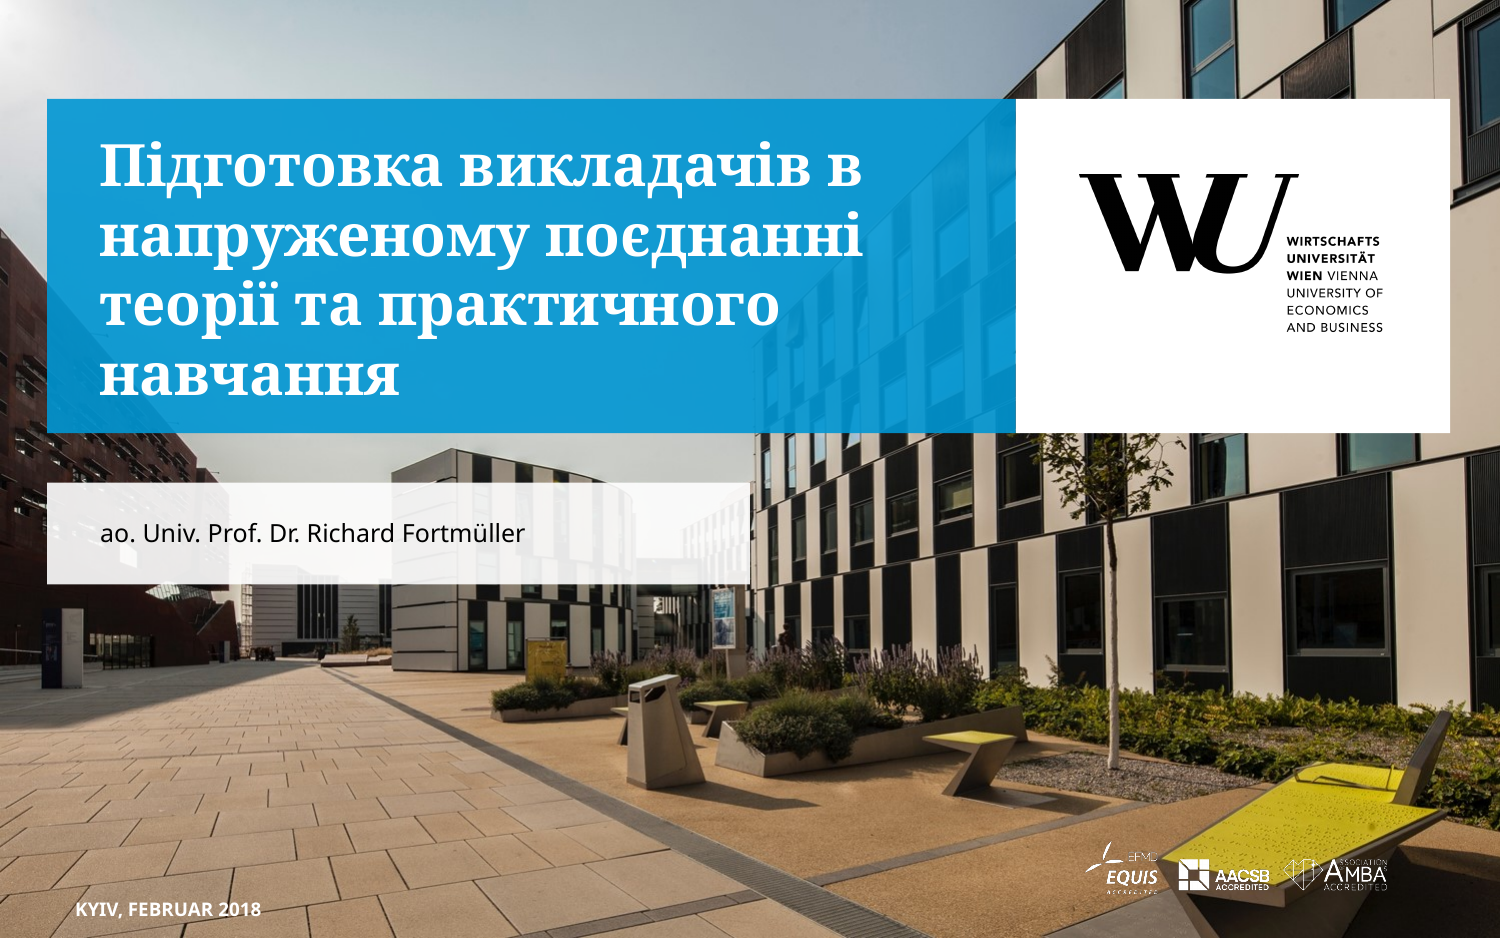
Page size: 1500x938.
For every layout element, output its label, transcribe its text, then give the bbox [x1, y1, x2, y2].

list ao. Univ. Prof. Dr. Richard Fortmüller [47, 482, 750, 585]
picture [0, 0, 1500, 938]
list Kyiv, Februar 2018 [75, 890, 344, 931]
title Підготовка викладачів в напруженому поєднанні теорії та практичного навчання [99, 136, 992, 399]
